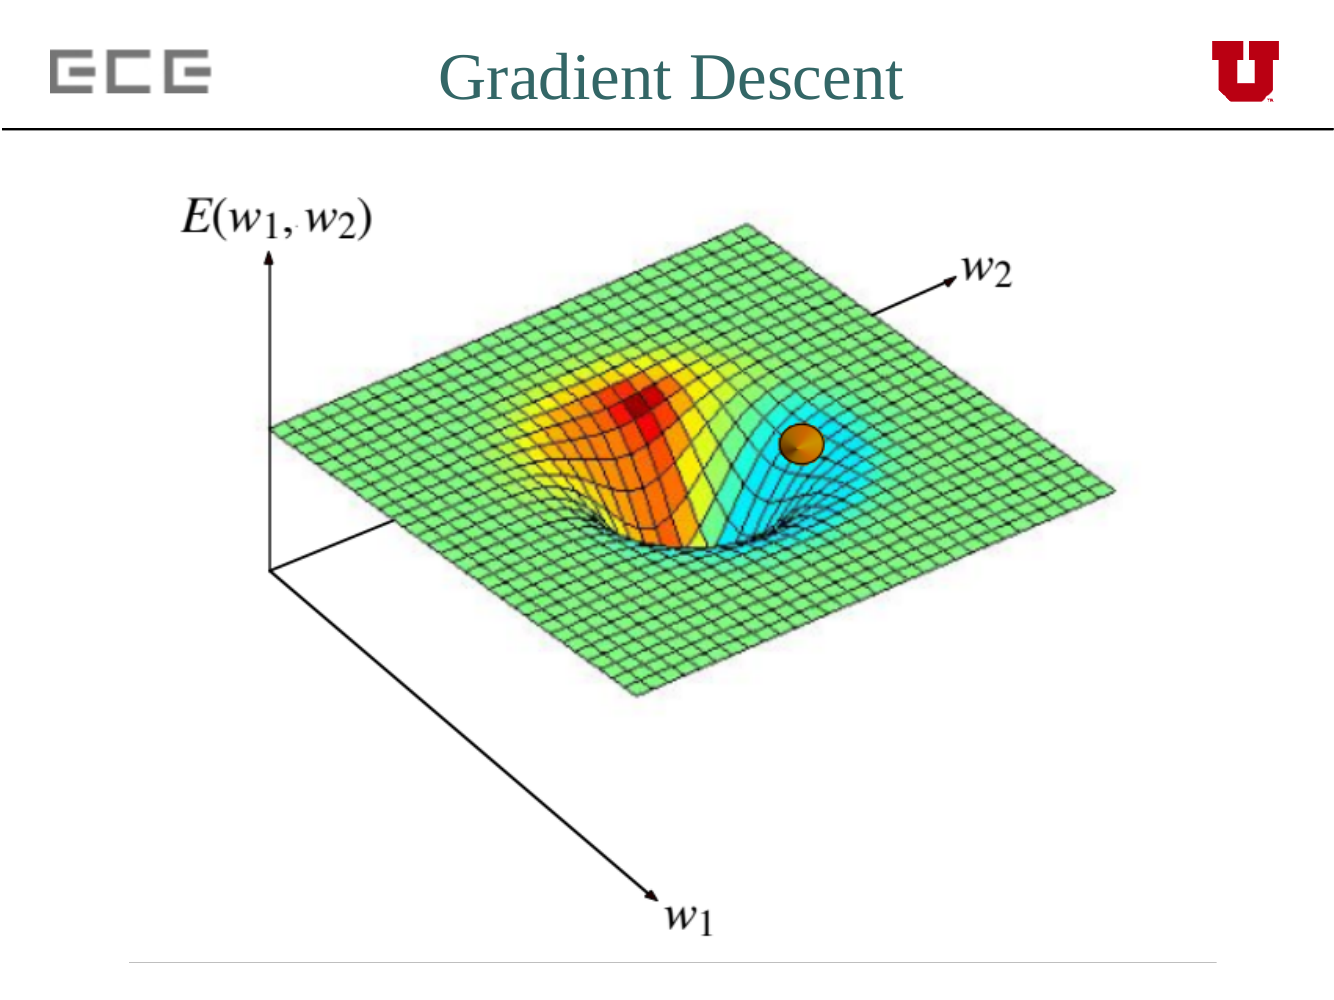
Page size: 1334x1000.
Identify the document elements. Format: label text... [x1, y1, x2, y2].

picture [50, 20, 213, 95]
picture [1212, 41, 1279, 102]
text_box Gradient Descent [247, 33, 1096, 113]
picture [128, 149, 1217, 963]
